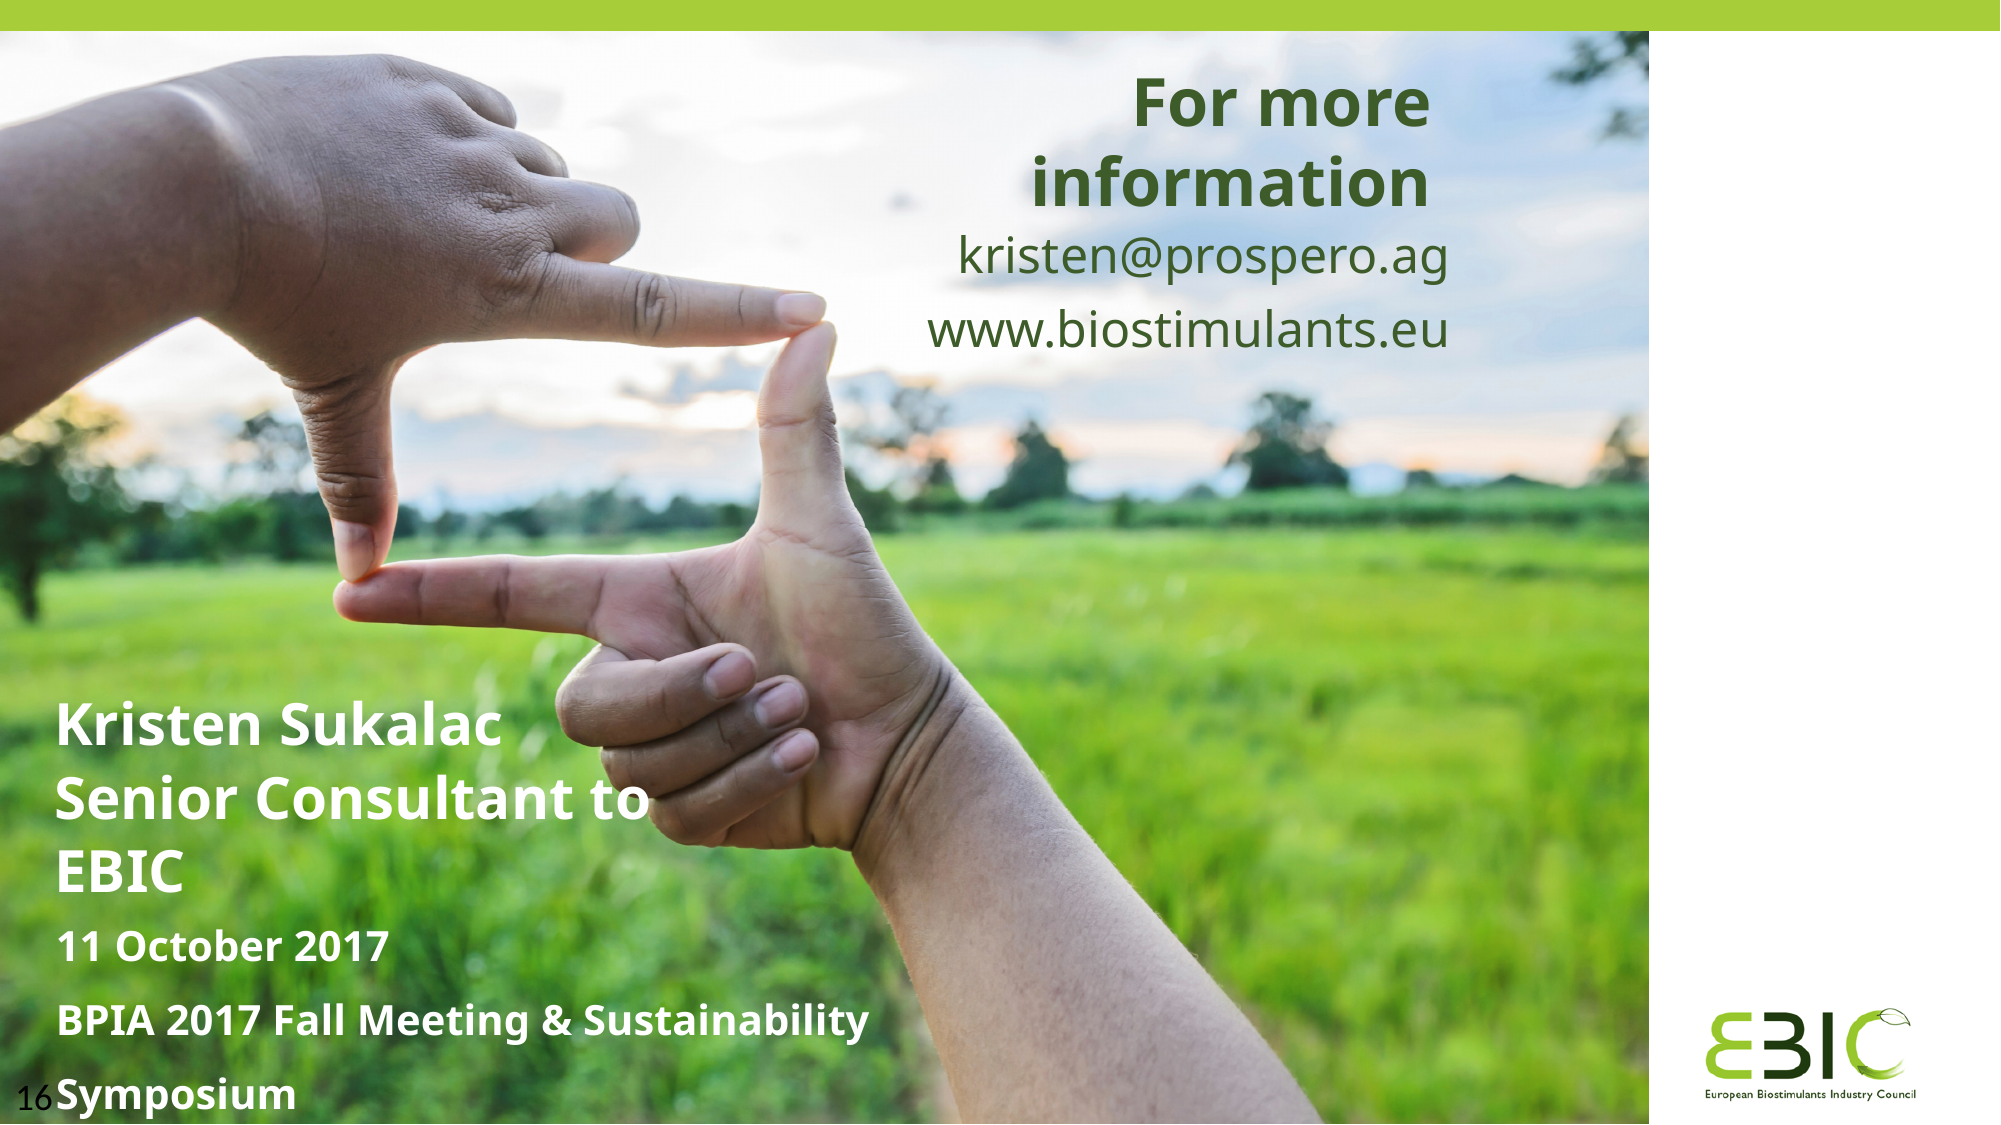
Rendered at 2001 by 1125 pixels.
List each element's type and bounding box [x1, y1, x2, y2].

picture [1700, 1007, 1928, 1103]
picture [0, 31, 1649, 1124]
